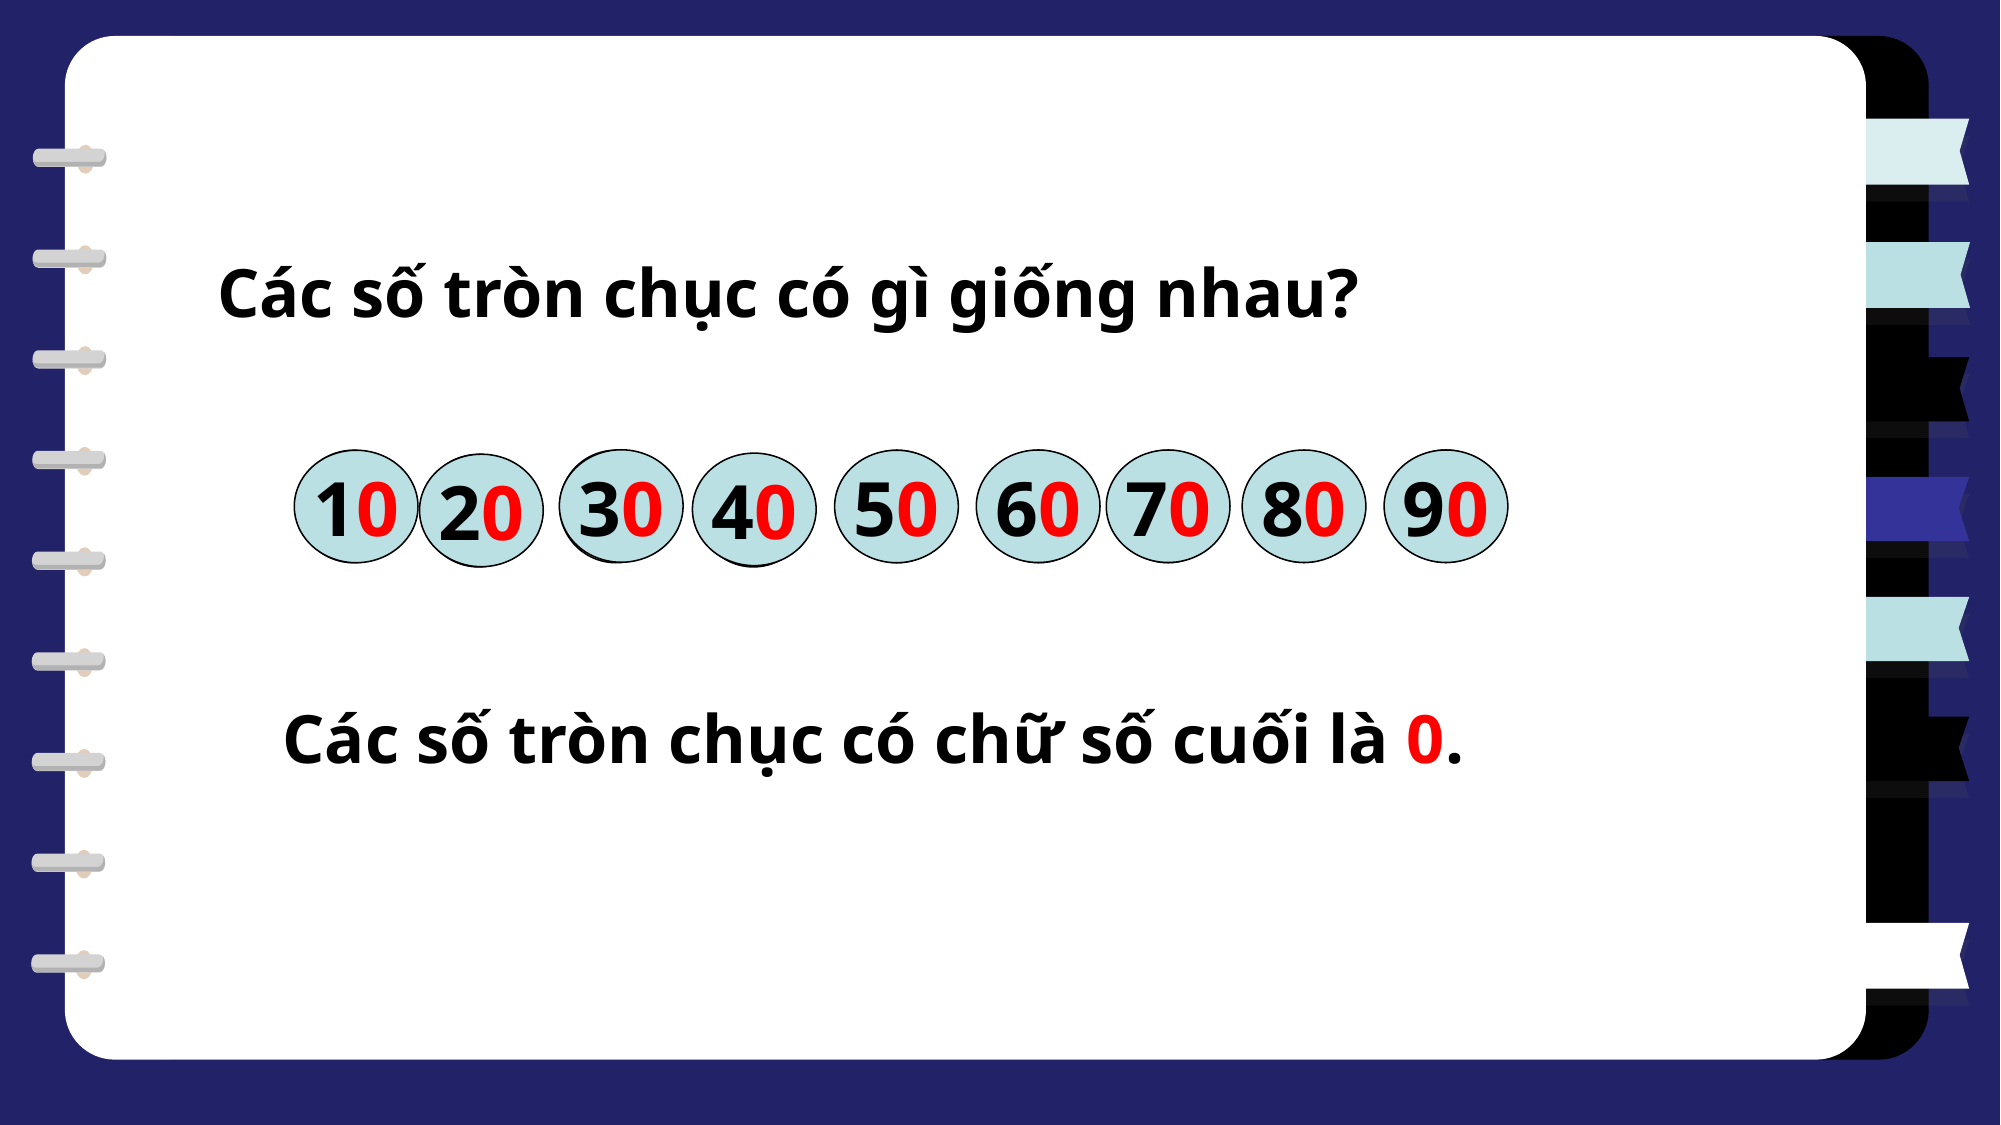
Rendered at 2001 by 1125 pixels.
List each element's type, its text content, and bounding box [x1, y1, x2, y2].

text_box 90 [1384, 450, 1508, 563]
text_box Các số tròn chục có gì giống nhau? [202, 243, 1669, 339]
text_box 30 [559, 449, 684, 563]
text_box 80 [1242, 450, 1366, 563]
text_box 50 [834, 450, 959, 563]
text_box 10 [294, 450, 418, 563]
text_box Các số tròn chục có chữ số cuối là 0. [267, 689, 1768, 785]
text_box 70 [1106, 450, 1231, 563]
text_box 60 [976, 450, 1101, 563]
text_box 40 [692, 453, 817, 566]
text_box 20 [419, 454, 544, 567]
